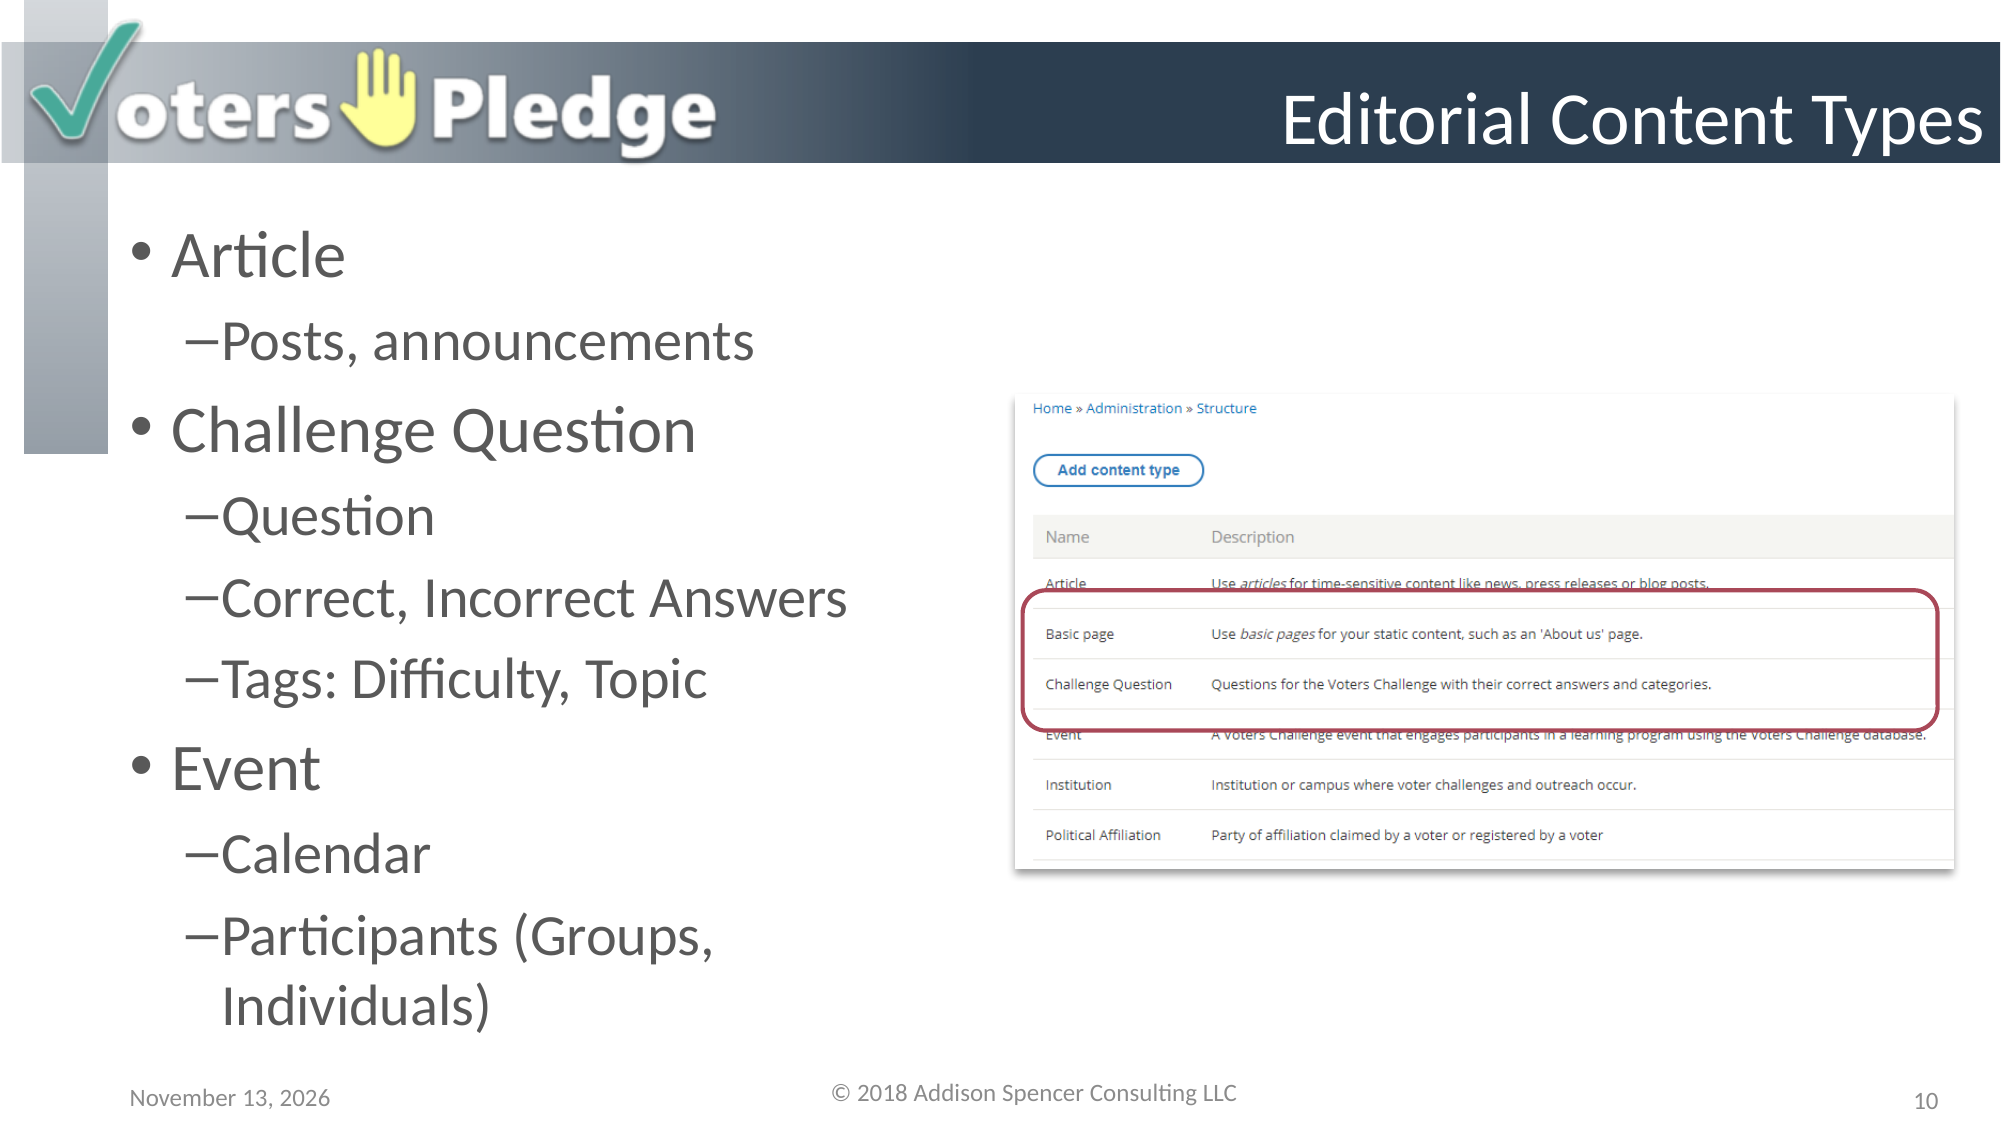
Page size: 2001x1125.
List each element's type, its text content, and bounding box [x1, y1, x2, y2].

footer © 2018 Addison Spencer Consulting LLC [696, 1061, 1372, 1122]
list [1015, 394, 1955, 870]
picture [22, 11, 739, 168]
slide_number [114, 1066, 413, 1125]
title Editorial Content Types [738, 40, 2000, 190]
list Article Posts, announcements Challenge Question Question Correct, Incorrect Answers Tags: Difficulty, Topic Event Calendar Participants (Groups, Individuals) [114, 203, 985, 1060]
slide_number 10 [1652, 1072, 1954, 1125]
